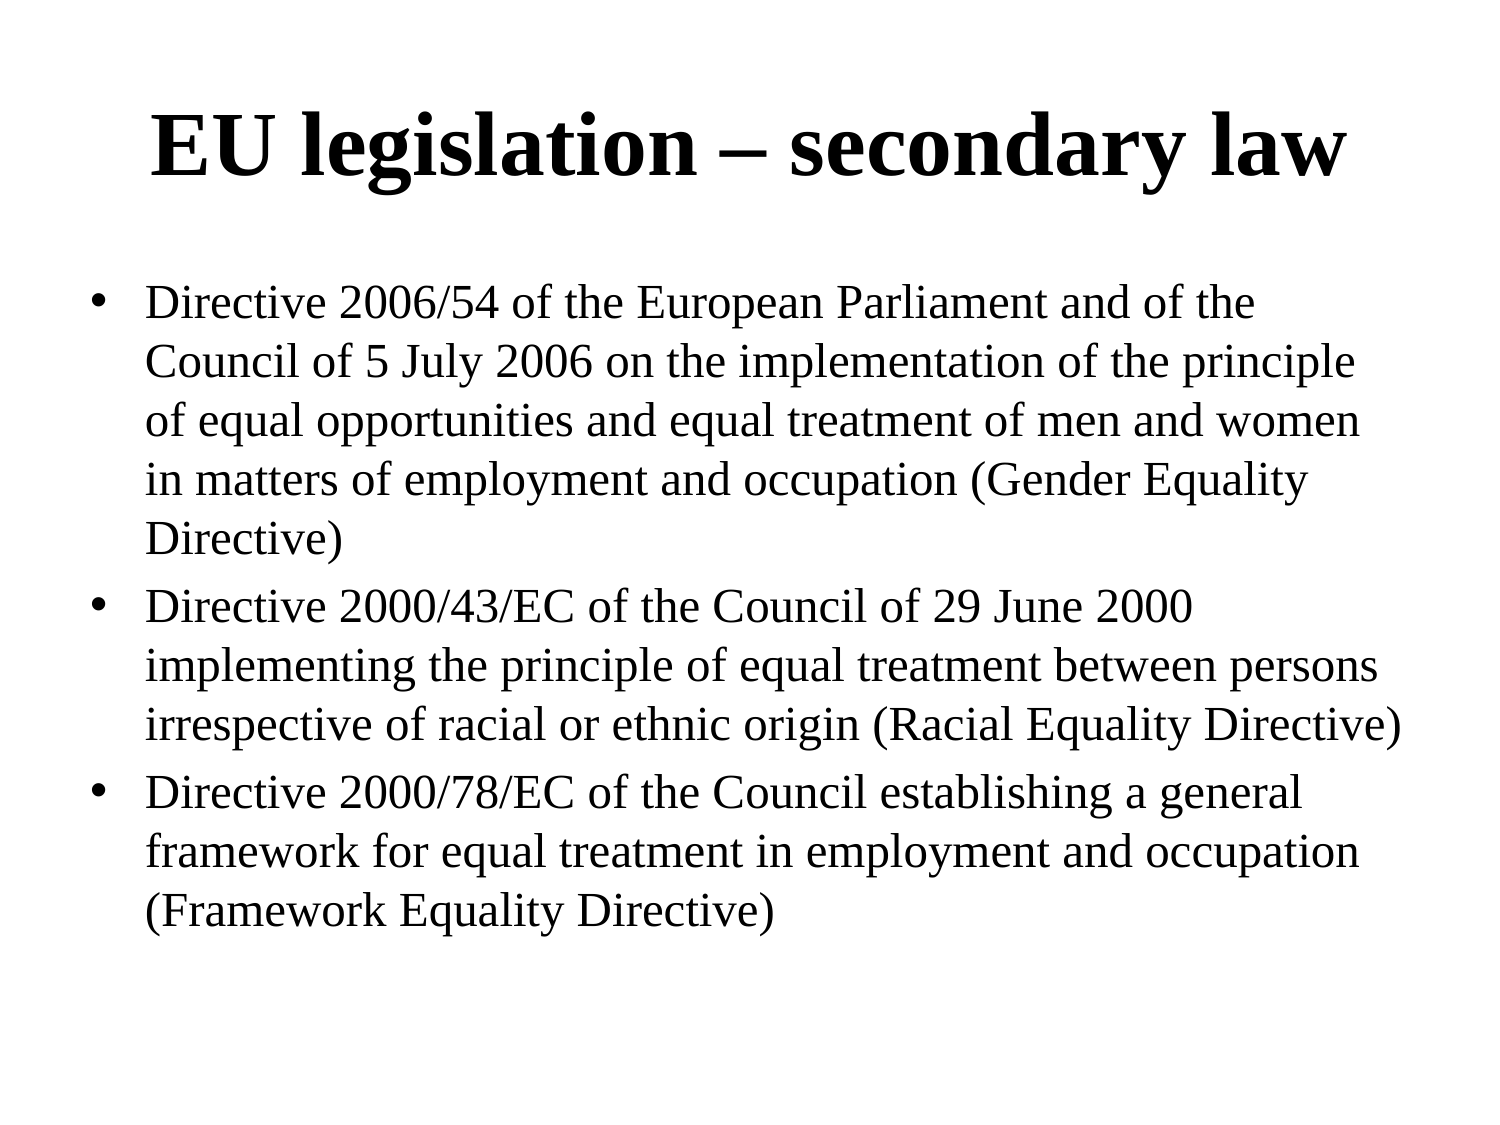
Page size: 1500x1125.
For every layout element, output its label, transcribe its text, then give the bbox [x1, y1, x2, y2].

list Directive 2006/54 of the European Parliament and of the Council of 5 July 2006 on the implementation of the principle of equal opportunities and equal treatment of men and women in matters of employment and occupation (Gender Equality Directive) Directive 2000/43/EC of the Council of 29 June 2000 implementing the principle of equal treatment between persons irrespective of racial or ethnic origin (Racial Equality Directive) Directive 2000/78/EC of the Council establishing a general framework for equal treatment in employment and occupation (Framework Equality Directive) [75, 262, 1425, 1005]
title EU legislation – secondary law [75, 45, 1425, 233]
